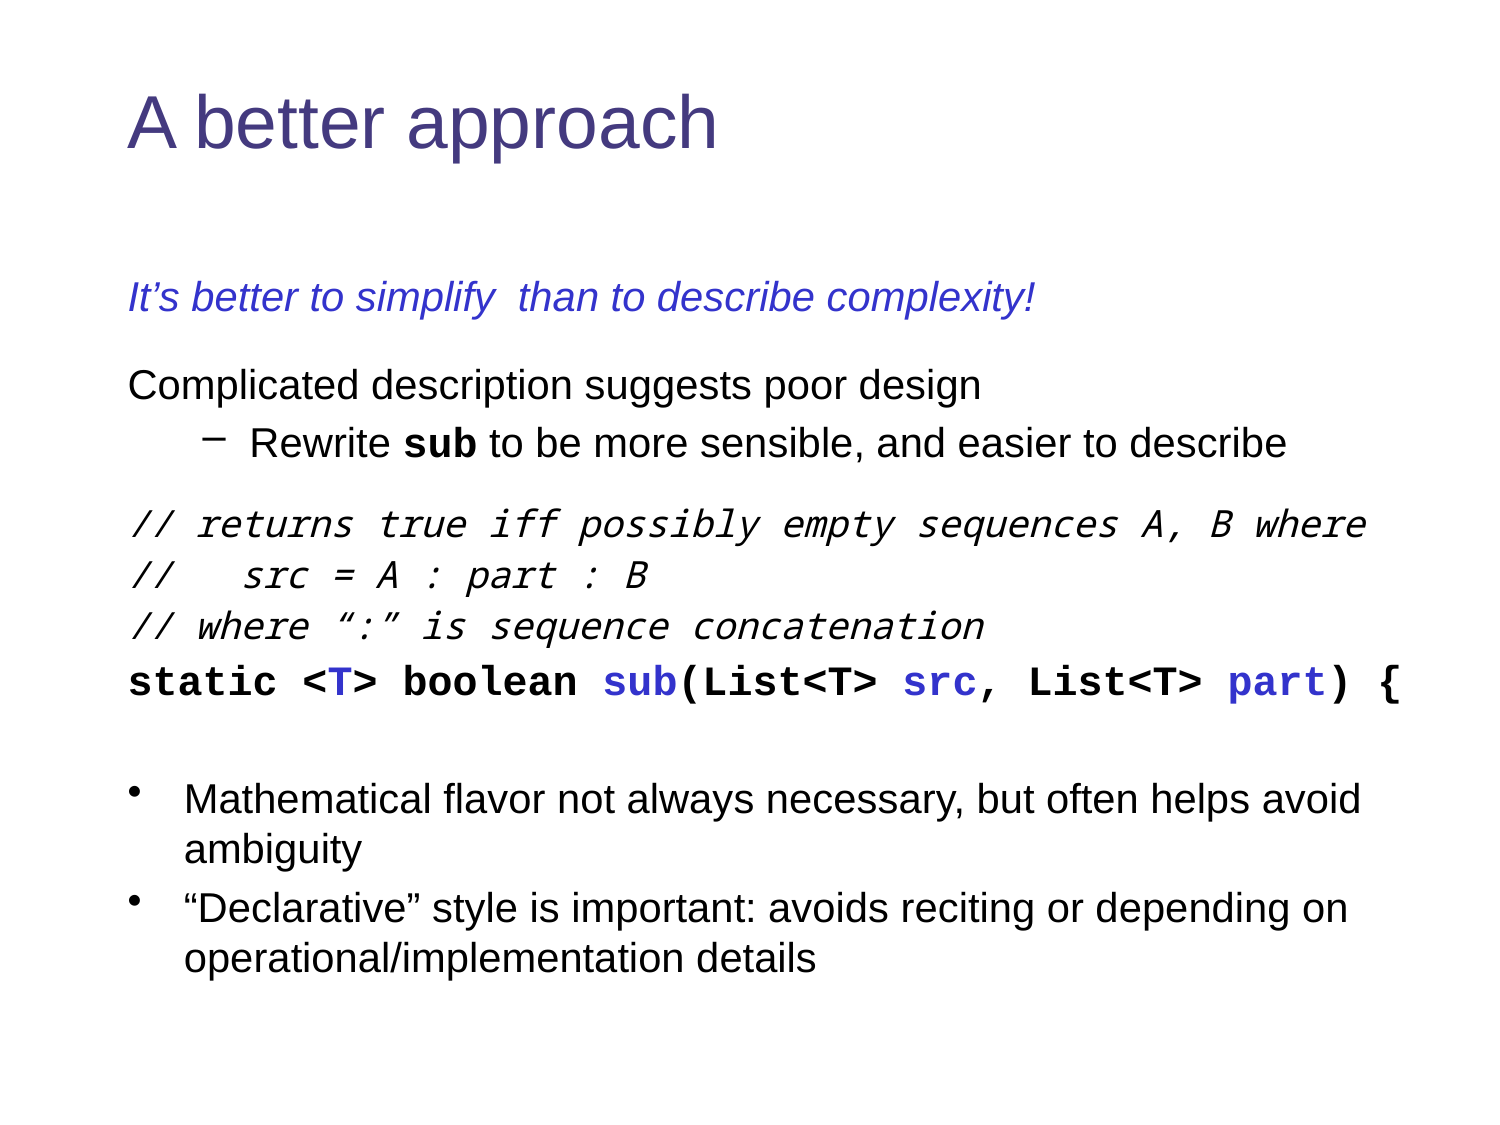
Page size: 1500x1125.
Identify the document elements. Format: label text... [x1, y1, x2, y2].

title A better approach [112, 24, 1388, 213]
list It’s better to simplify than to describe complexity! Complicated description suggests poor design Rewrite sub to be more sensible, and easier to describe // returns true iff possibly empty sequences A, B where // src = A : part : B // where “:” is sequence concatenation static <T> boolean sub(List<T> src, List<T> part) { Mathematical flavor not always necessary, but often helps avoid ambiguity “Declarative” style is important: avoids reciting or depending on operational/implementation details [112, 262, 1438, 1063]
